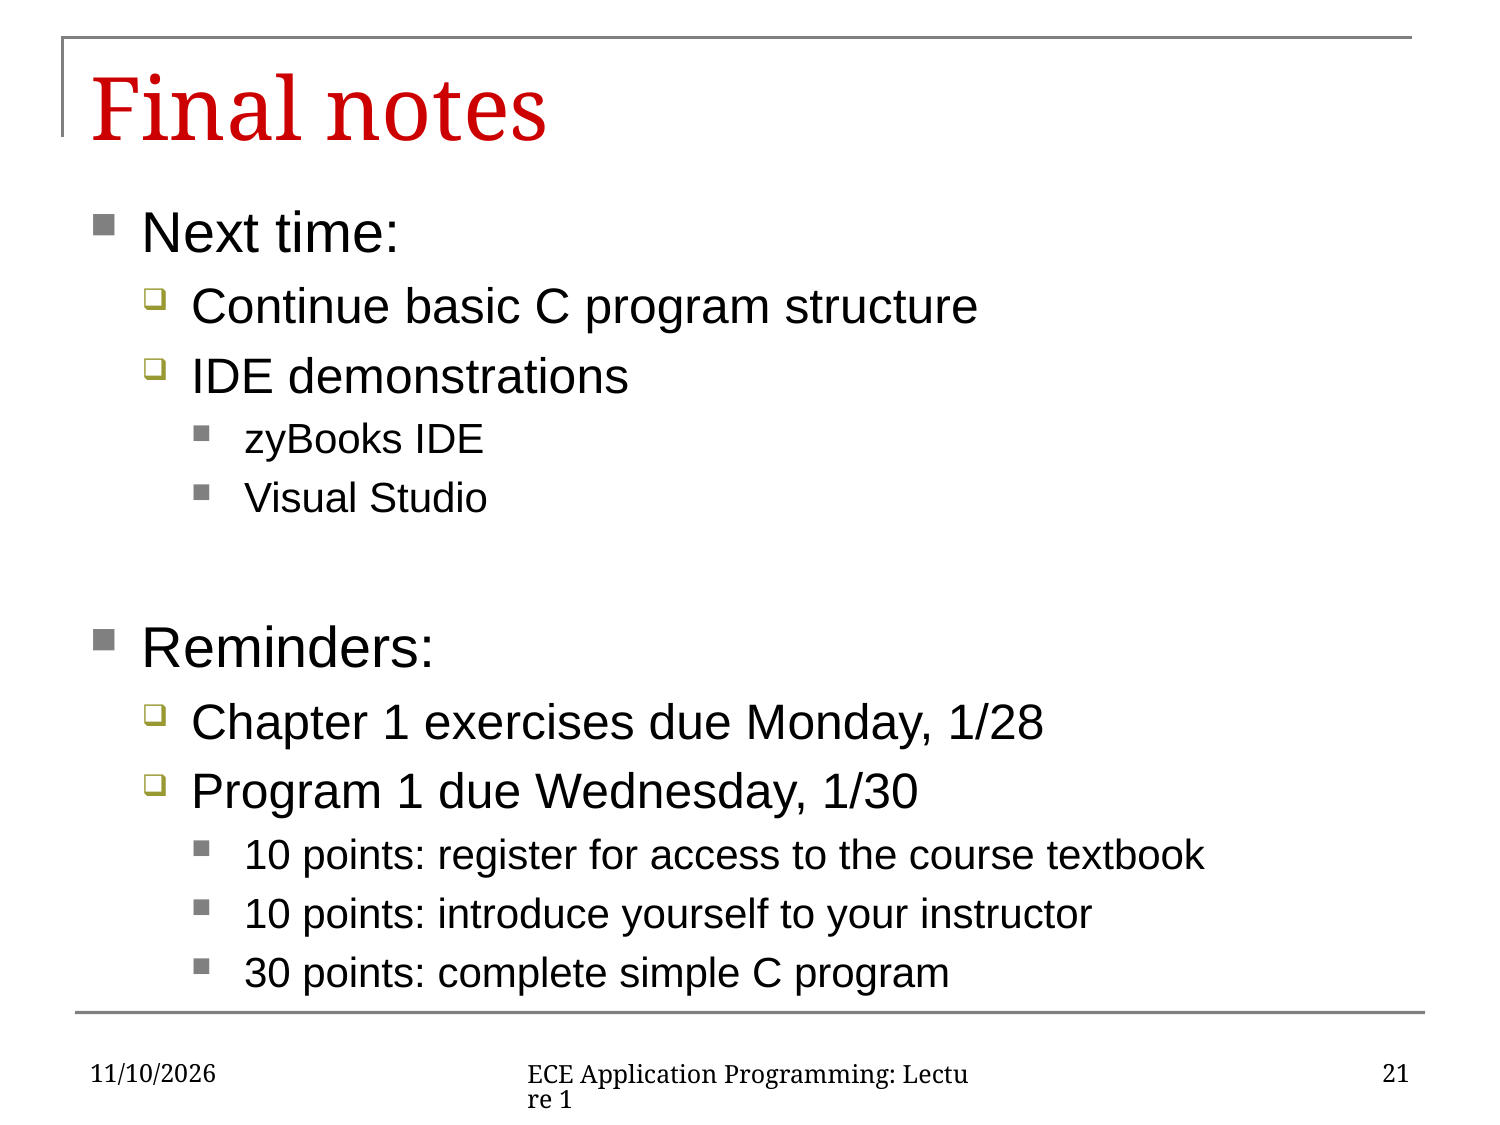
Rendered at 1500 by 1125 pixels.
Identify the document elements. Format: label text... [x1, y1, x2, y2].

title Final notes [75, 45, 1425, 163]
list Next time: Continue basic C program structure IDE demonstrations zyBooks IDE Visual Studio Reminders: Chapter 1 exercises due Monday, 1/28 Program 1 due Wednesday, 1/30 10 points: register for access to the course textbook 10 points: introduce yourself to your instructor 30 points: complete simple C program [75, 187, 1425, 1006]
footer ECE Application Programming: Lecture 1 [512, 1024, 988, 1101]
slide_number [74, 1023, 426, 1100]
slide_number 21 [1074, 1023, 1426, 1100]
